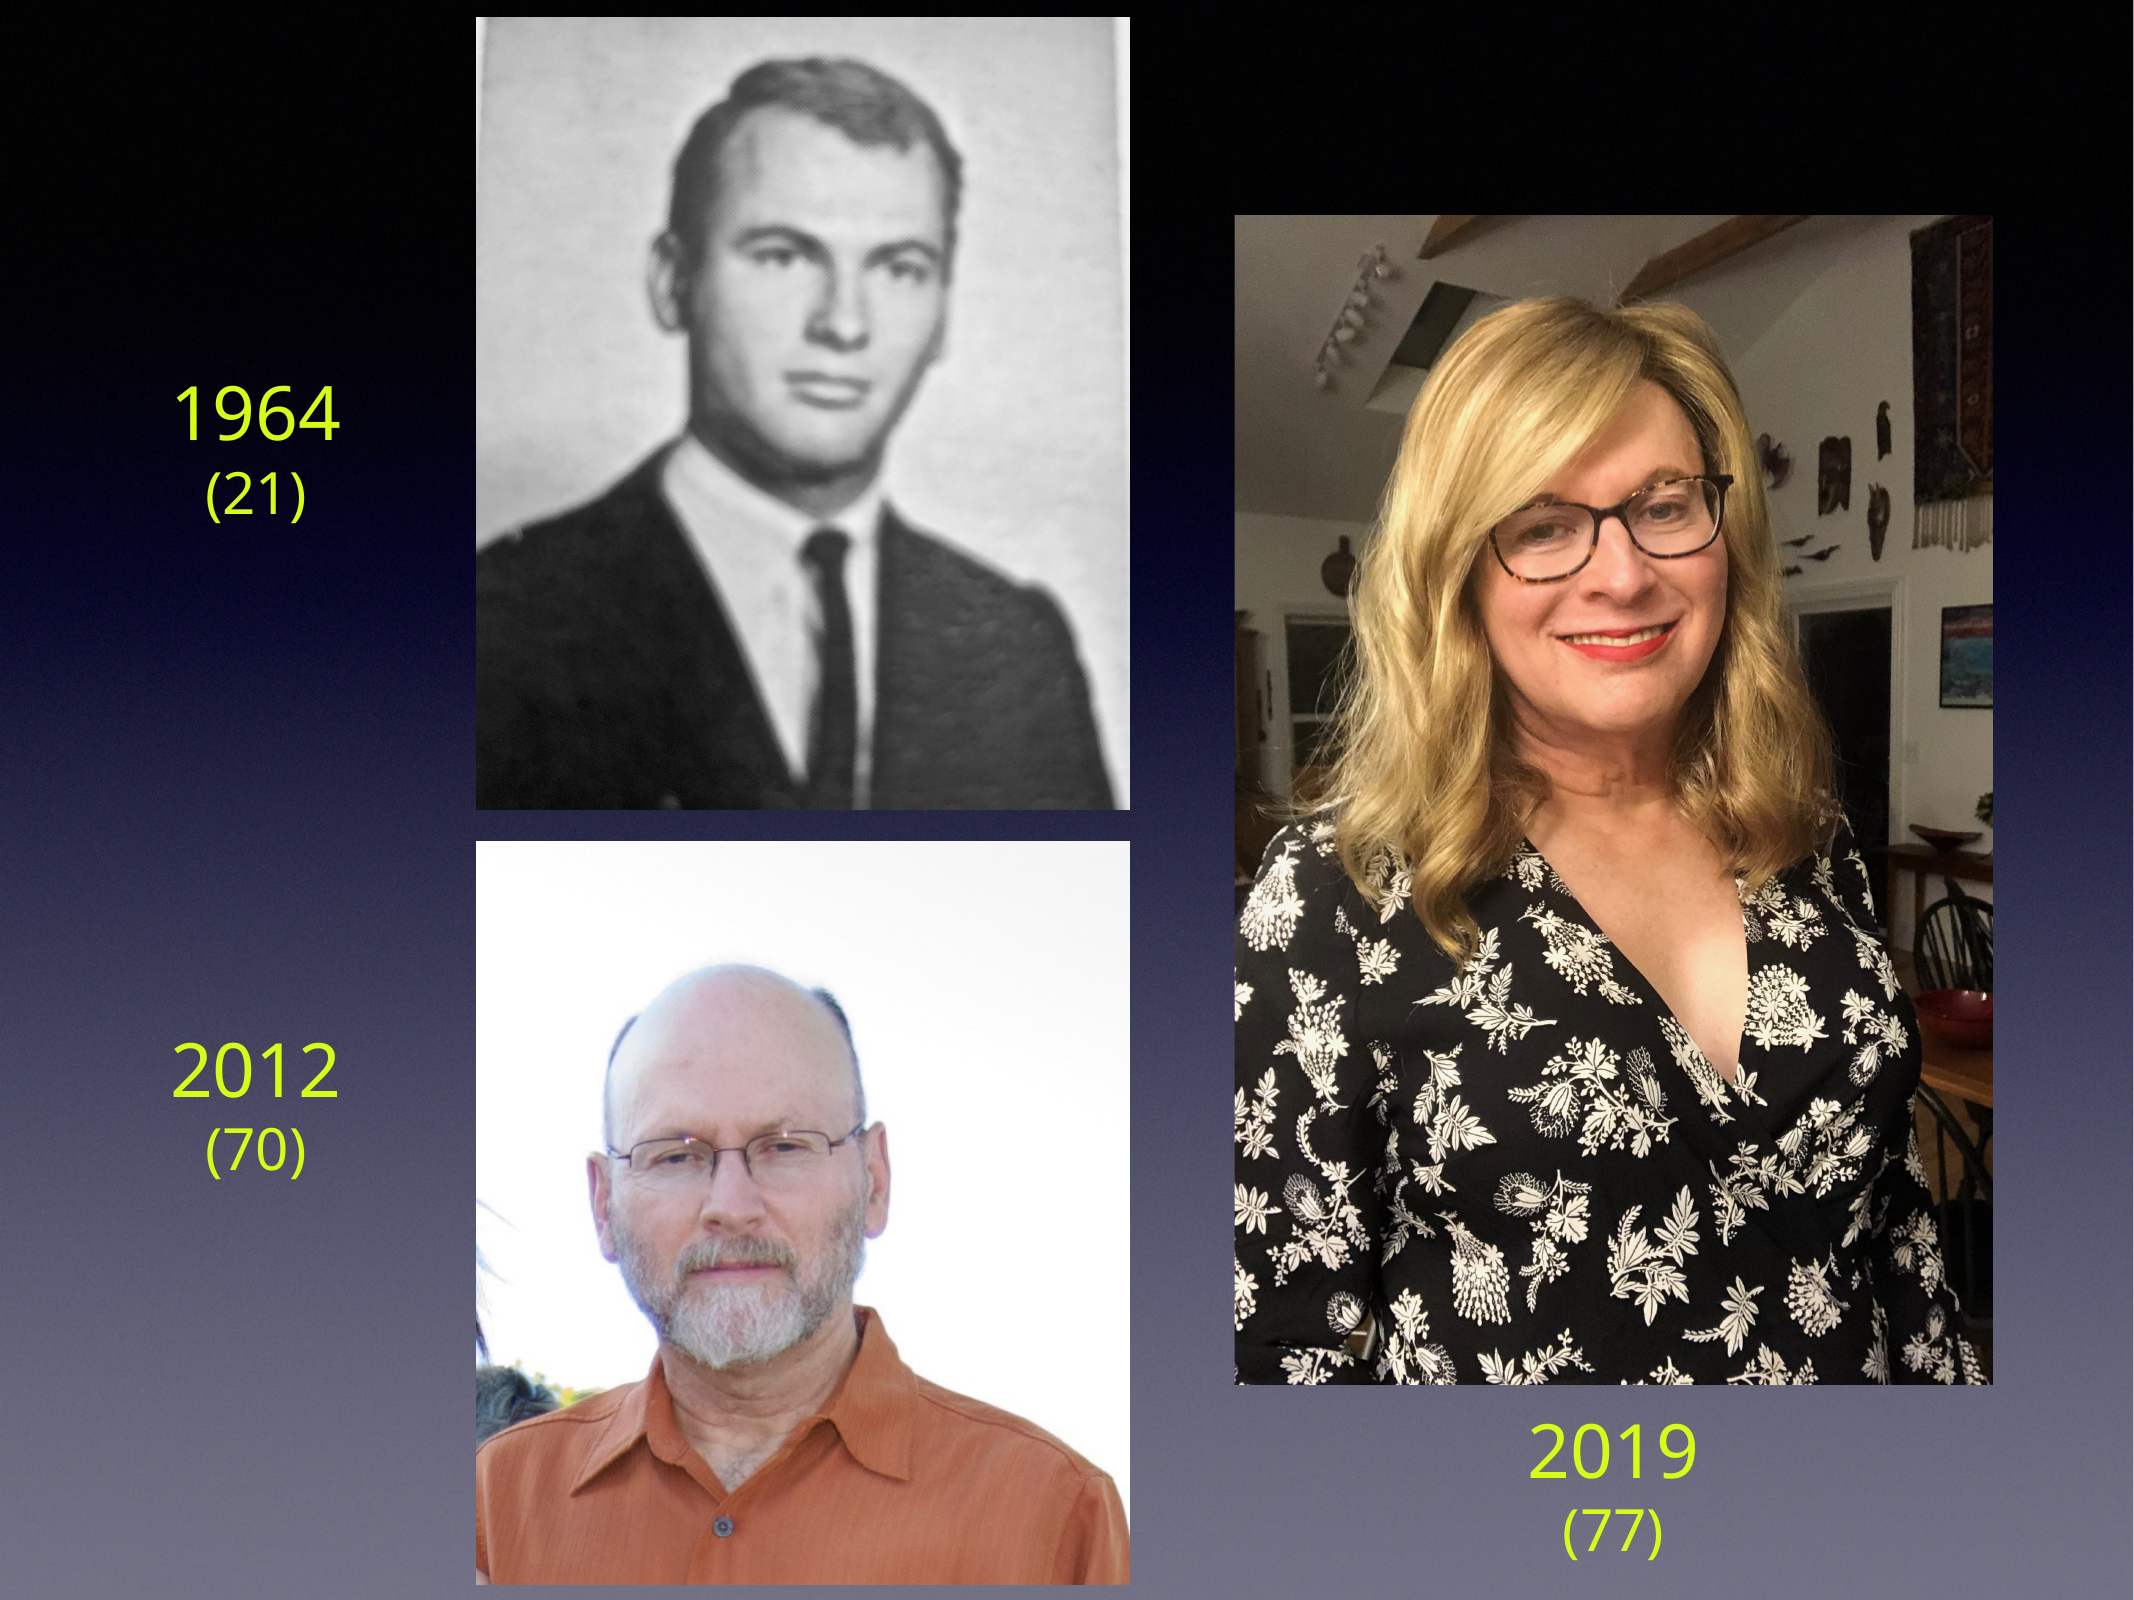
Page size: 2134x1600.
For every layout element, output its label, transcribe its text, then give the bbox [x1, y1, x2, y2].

text_box 2019 (77) [1521, 1397, 1707, 1570]
text_box 1964 (21) [163, 359, 349, 532]
text_box 2012 (70) [163, 1016, 349, 1189]
picture [0, 0, 2134, 1600]
